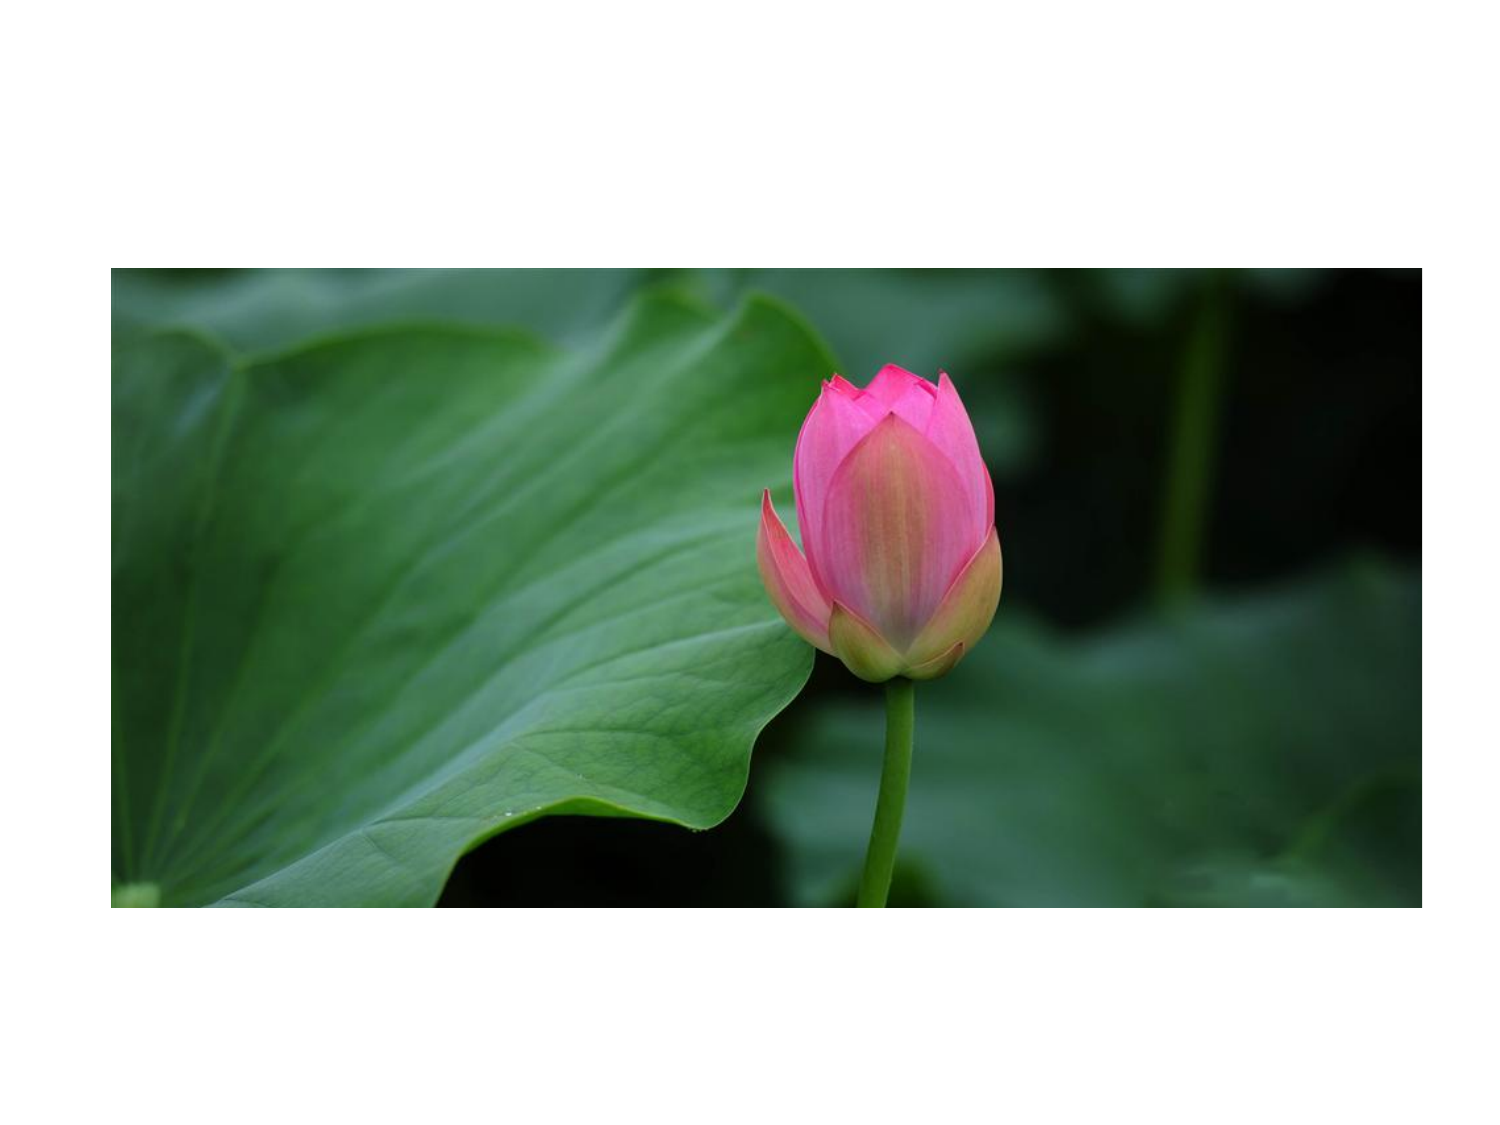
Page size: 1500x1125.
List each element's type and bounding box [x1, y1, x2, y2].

list [76, 255, 1423, 908]
